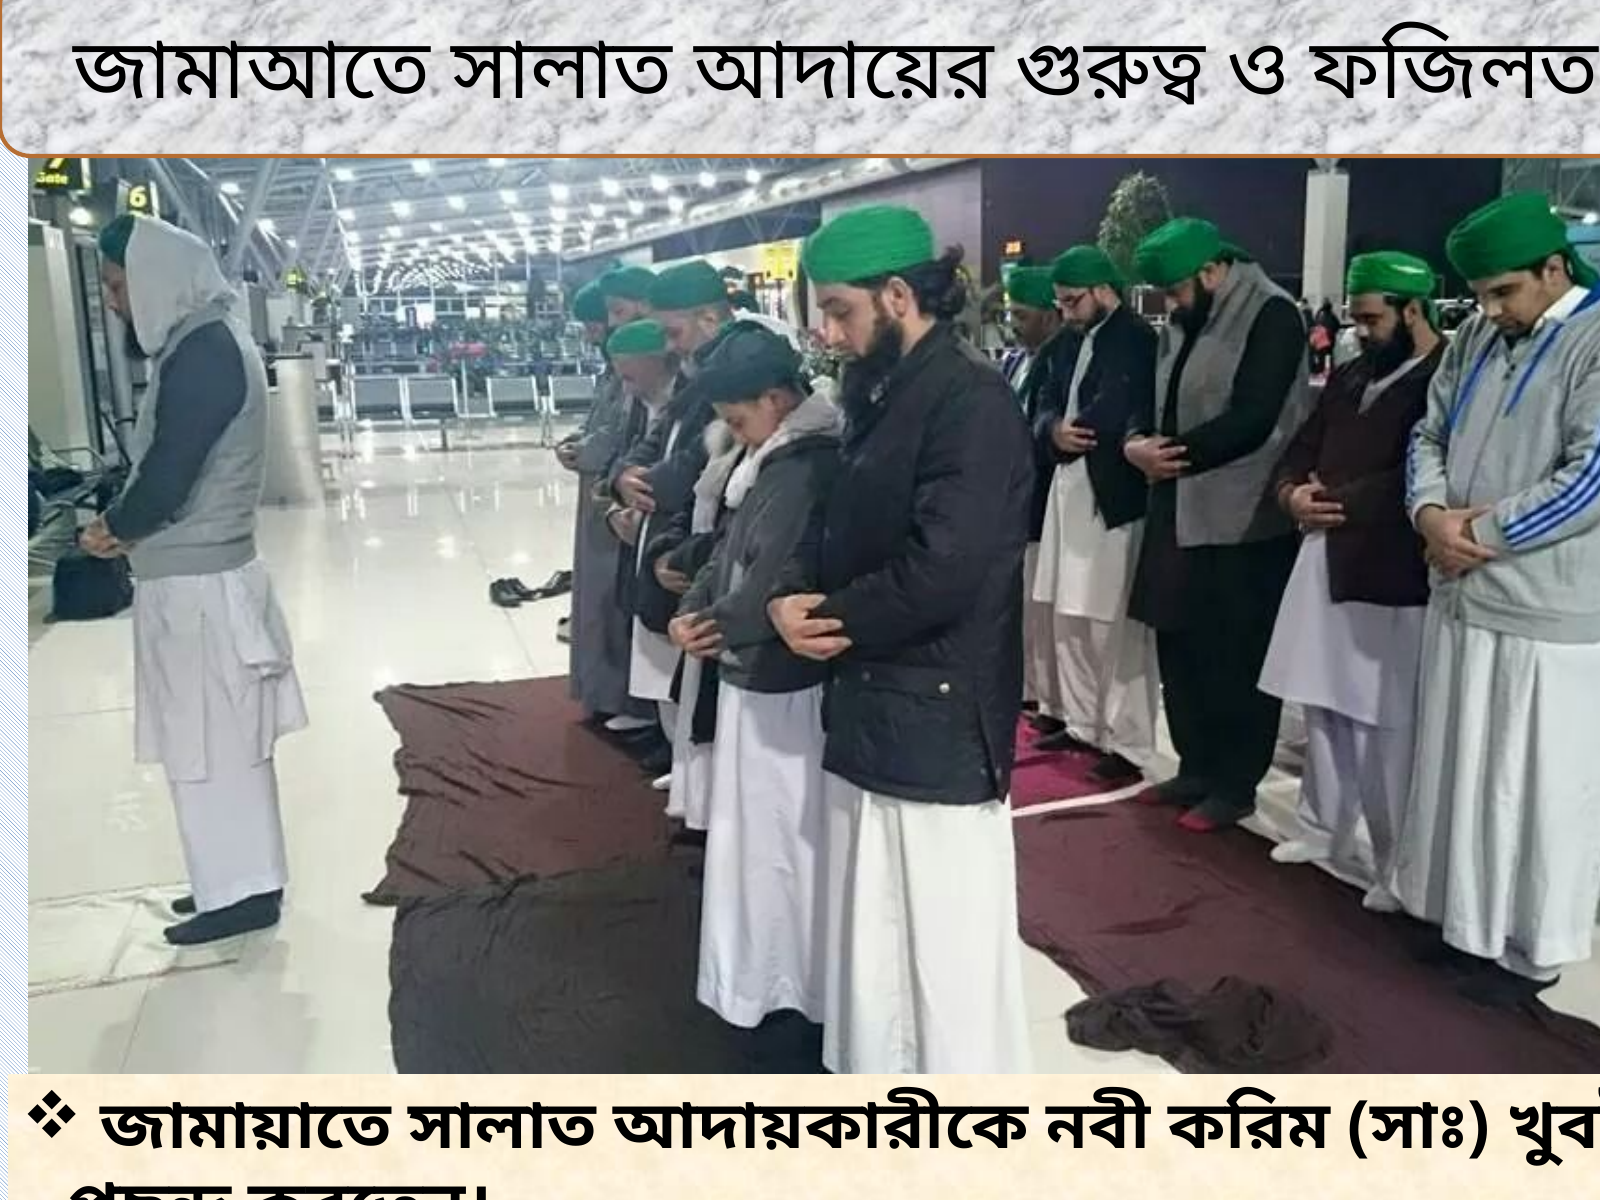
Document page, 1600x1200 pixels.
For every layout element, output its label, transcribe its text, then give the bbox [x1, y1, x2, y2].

text_box জামায়াতে সালাত আদায়কারীকে নবী করিম (সাঃ) খুবই পছন্দ করতেন। [7, 1074, 1600, 1200]
picture [27, 34, 1600, 1076]
text_box জামাআতে সালাত আদায়ের গুরুত্ব ও ফজিলত [0, 0, 1600, 157]
